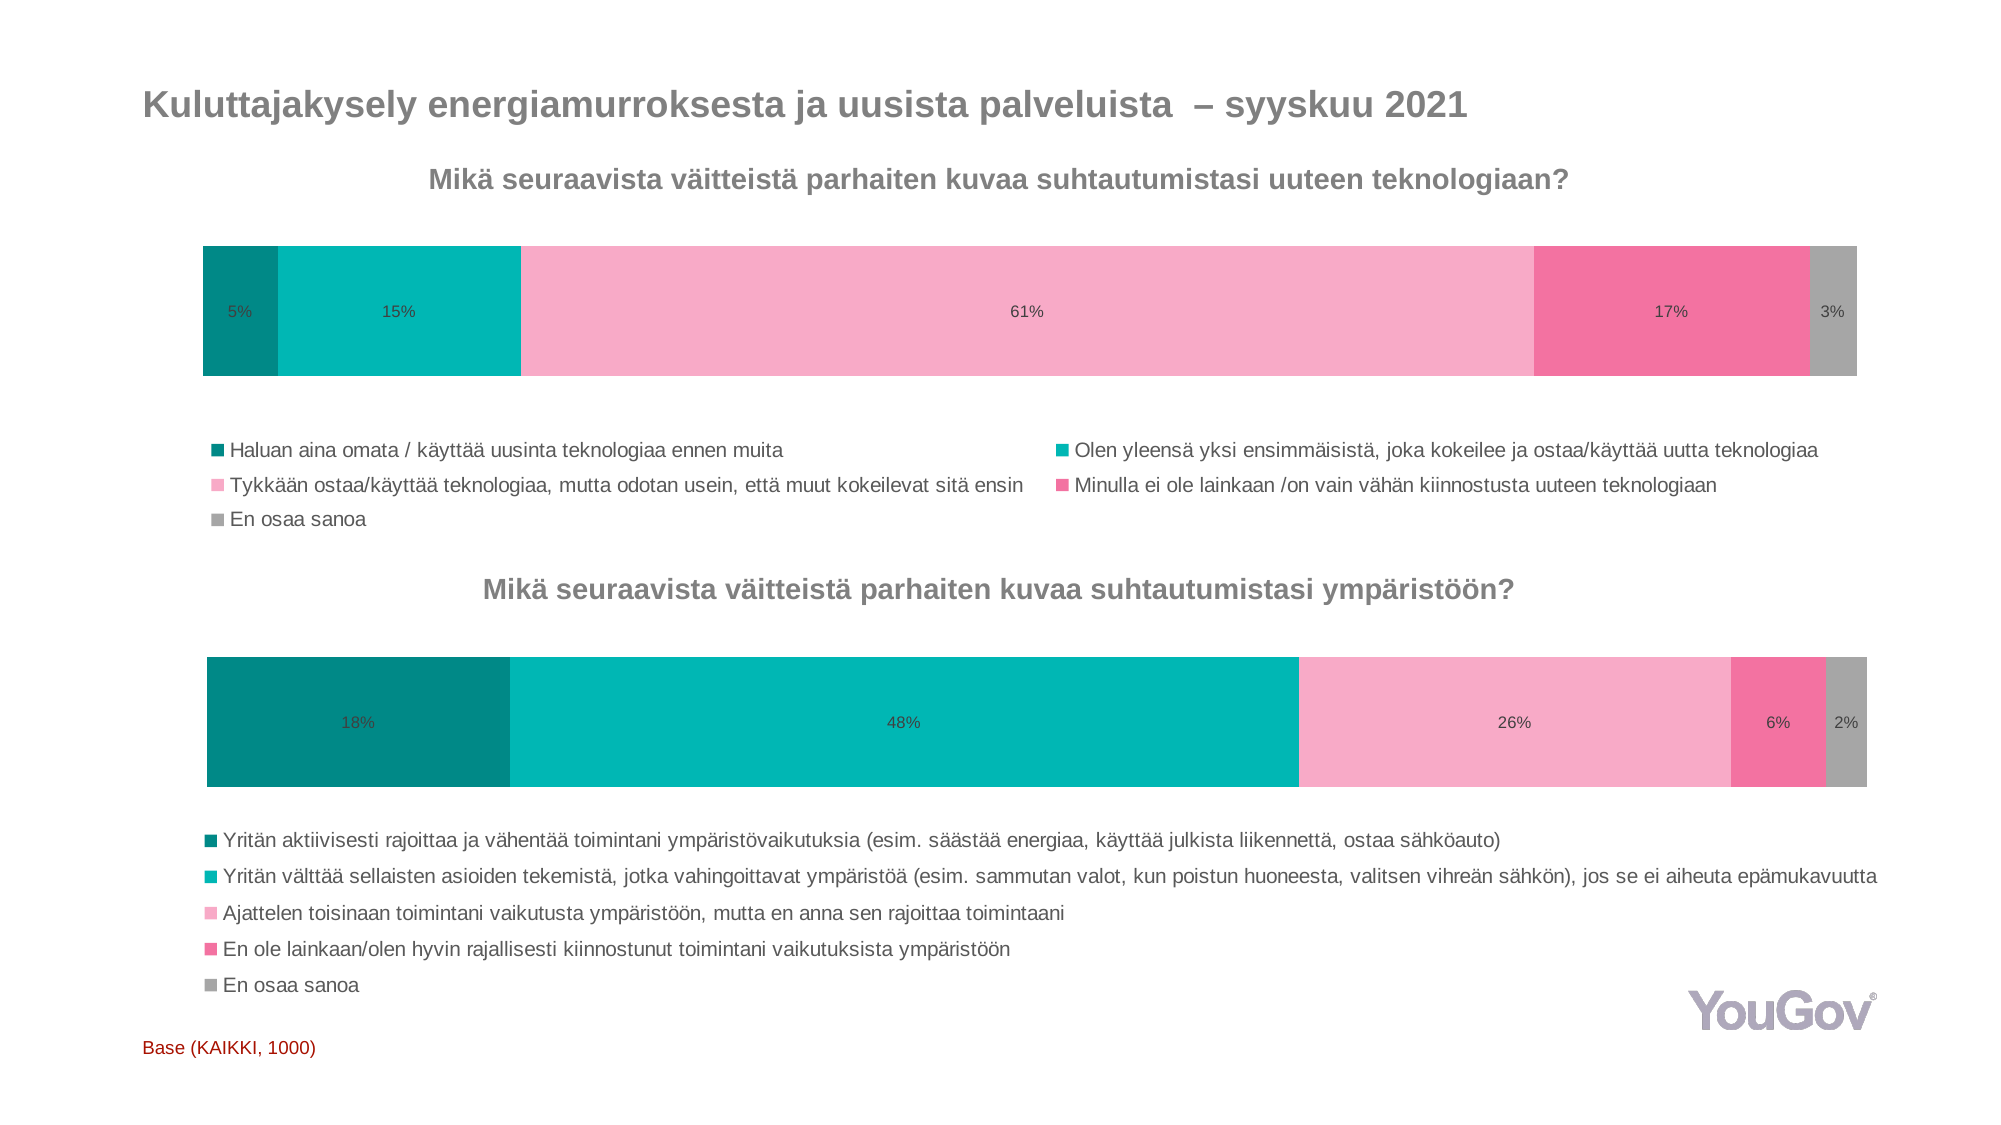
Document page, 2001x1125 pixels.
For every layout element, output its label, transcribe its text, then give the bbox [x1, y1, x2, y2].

chart [144, 202, 1916, 563]
text_box Base (KAIKKI, 1000) [127, 1028, 1872, 1070]
title Kuluttajakysely energiamurroksesta ja uusista palveluista – syyskuu 2021 [127, 72, 1872, 133]
list Mikä seuraavista väitteistä parhaiten kuvaa suhtautumistasi uuteen teknologiaan? [127, 152, 1872, 204]
text_box Mikä seuraavista väitteistä parhaiten kuvaa suhtautumistasi ympäristöön? [127, 562, 1872, 613]
chart [154, 612, 1926, 1033]
